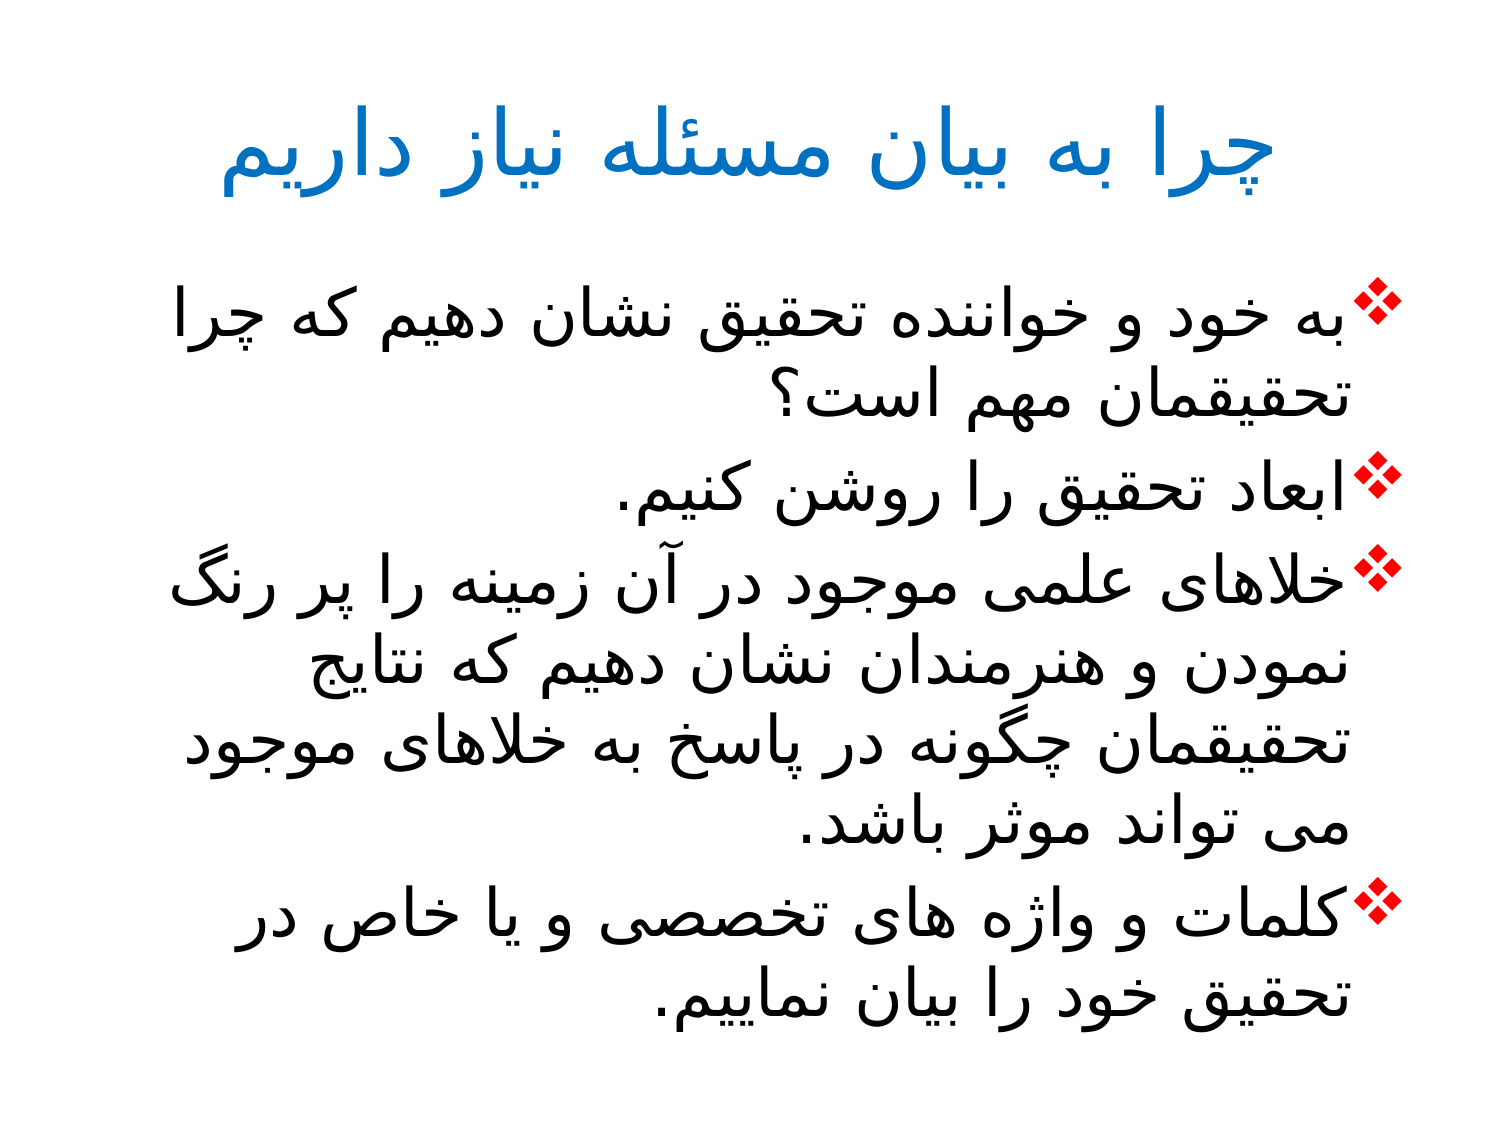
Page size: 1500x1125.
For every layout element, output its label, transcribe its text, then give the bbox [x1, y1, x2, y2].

list به خود و خواننده تحقیق نشان دهیم که چرا تحقیقمان مهم است؟ ابعاد تحقیق را روشن کنیم. خلاهای علمی موجود در آن زمینه را پر رنگ نمودن و هنرمندان نشان دهیم که نتایج تحقیقمان چگونه در پاسخ به خلاهای موجود می تواند موثر باشد. کلمات و واژه های تخصصی و یا خاص در تحقیق خود را بیان نماییم. [75, 262, 1425, 1005]
title چرا به بیان مسئله نیاز داریم [75, 45, 1425, 233]
